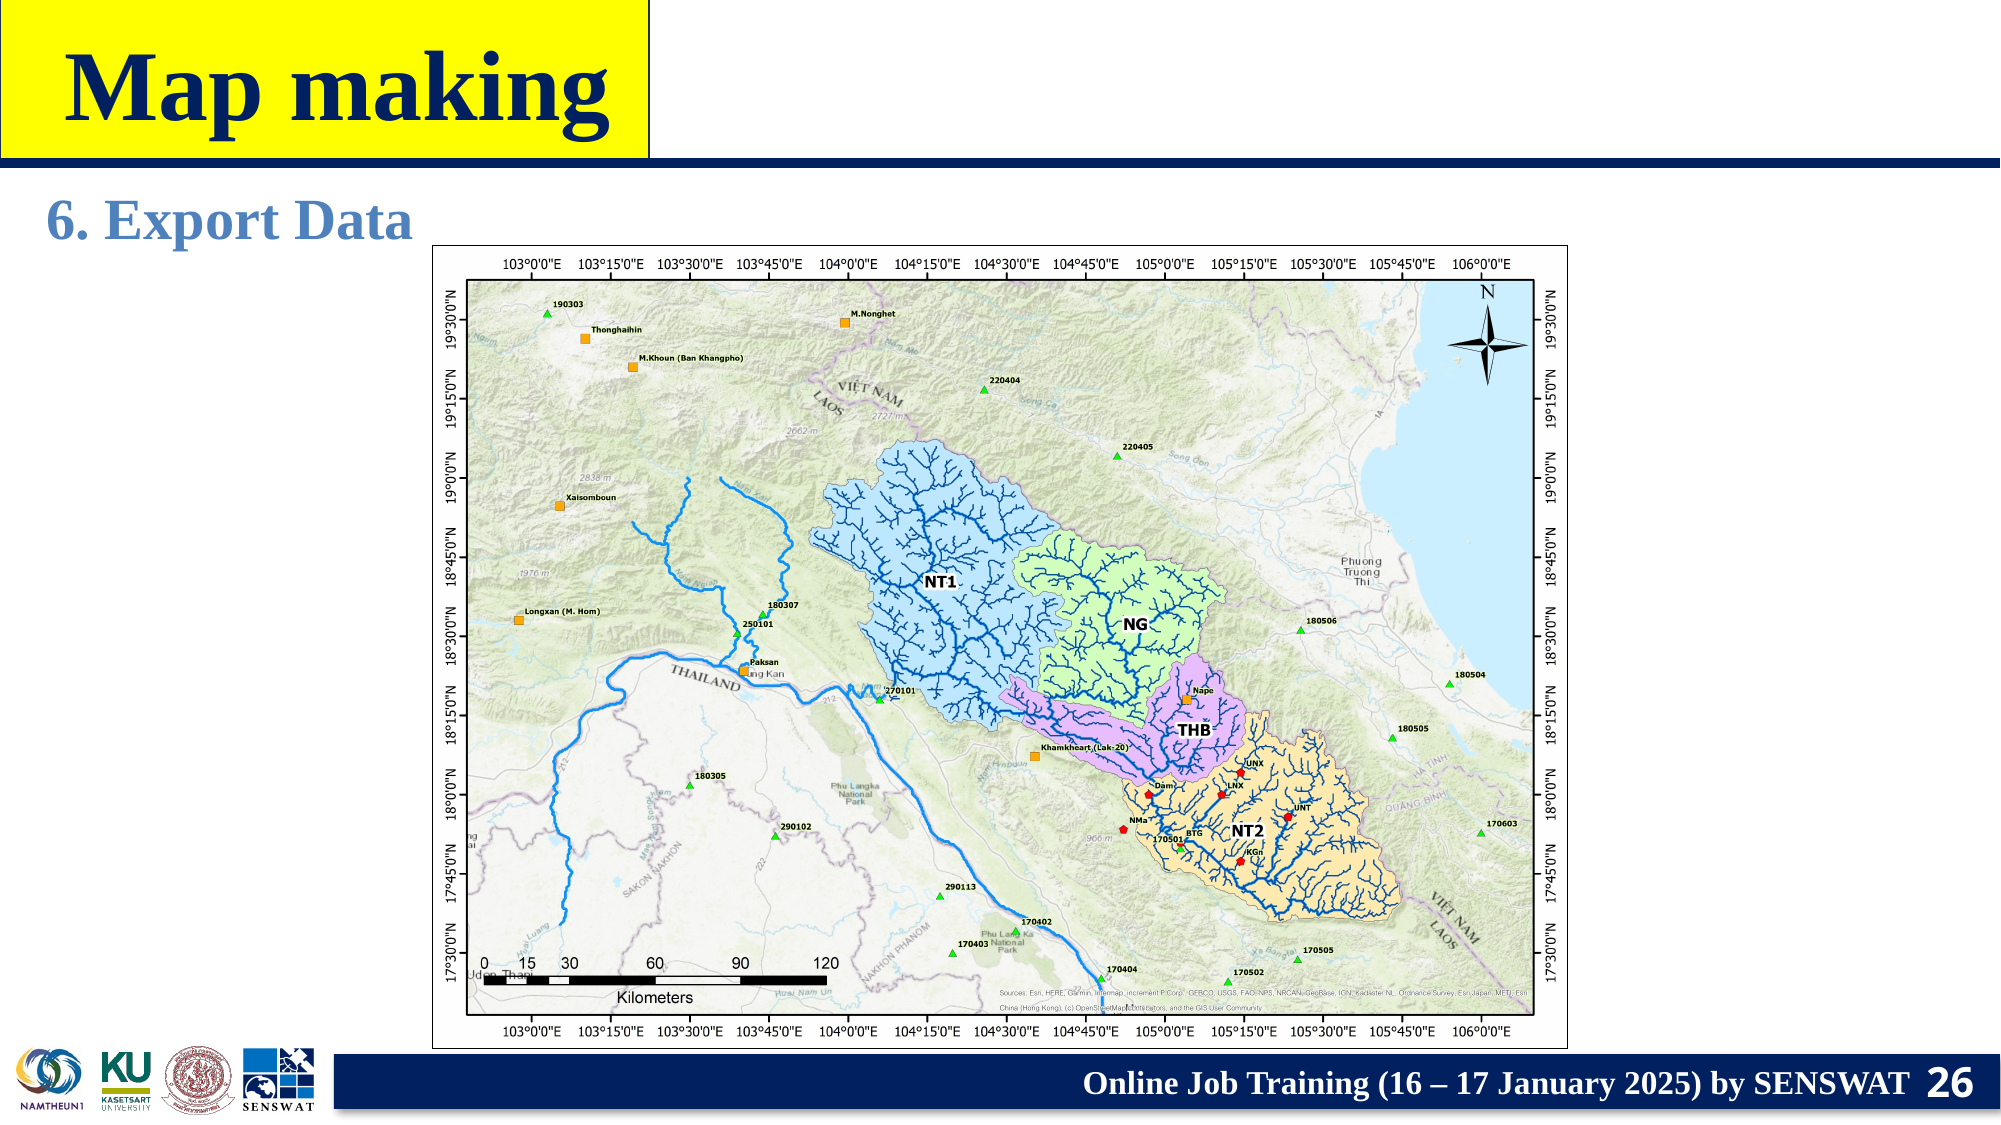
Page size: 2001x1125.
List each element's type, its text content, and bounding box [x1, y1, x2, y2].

picture [16, 1047, 83, 1110]
picture [432, 245, 1568, 1049]
slide_number 26 [1539, 1054, 1990, 1115]
picture [91, 1046, 235, 1115]
text_box 6. Export Data [31, 163, 869, 259]
text_box Map making [49, 12, 627, 148]
text_box [0, 0, 650, 158]
picture [243, 1048, 314, 1115]
